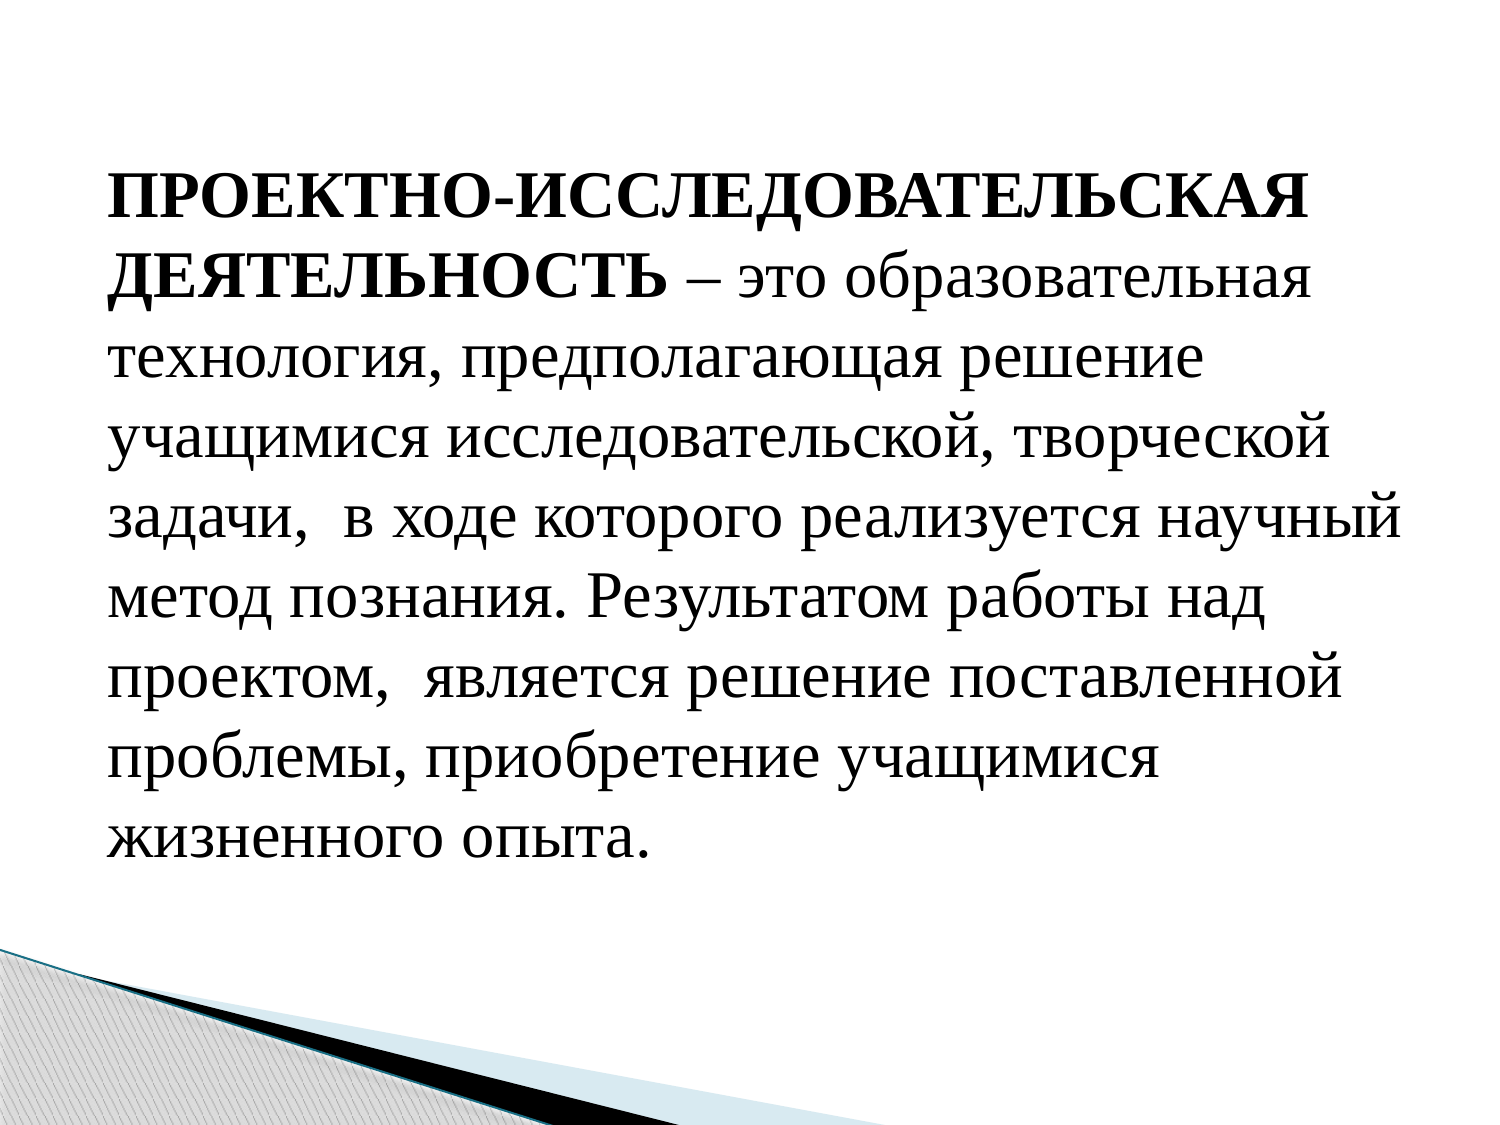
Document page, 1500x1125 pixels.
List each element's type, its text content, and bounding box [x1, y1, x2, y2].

list ПРОЕКТНО-ИССЛЕДОВАТЕЛЬСКАЯ ДЕЯТЕЛЬНОСТЬ – это образовательная технология, предполагающая решение учащимися исследовательской, творческой задачи, в ходе которого реализуется научный метод познания. Результатом работы над проектом, является решение поставленной проблемы, приобретение учащимися жизненного опыта. [75, 54, 1425, 986]
